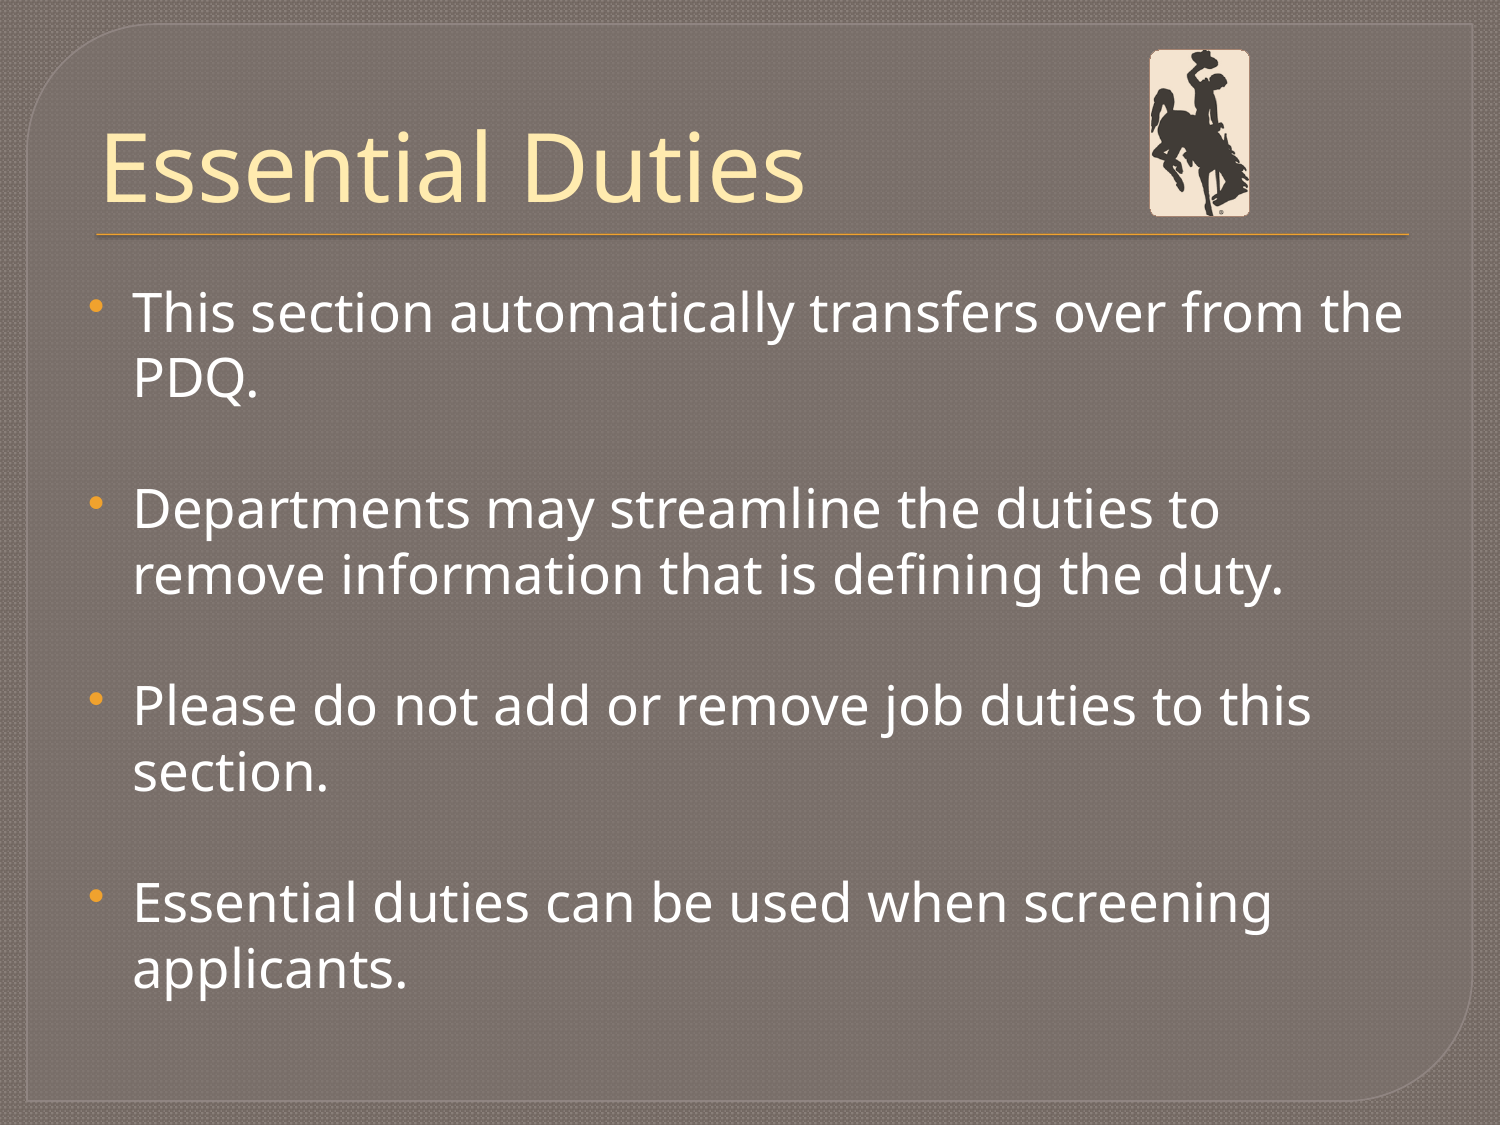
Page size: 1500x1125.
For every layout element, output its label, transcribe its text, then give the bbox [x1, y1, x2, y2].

picture [1149, 49, 1251, 217]
list This section automatically transfers over from the PDQ. Departments may streamline the duties to remove information that is defining the duty. Please do not add or remove job duties to this section. Essential duties can be used when screening applicants. [75, 270, 1425, 1013]
title Essential Duties [75, 41, 1425, 230]
